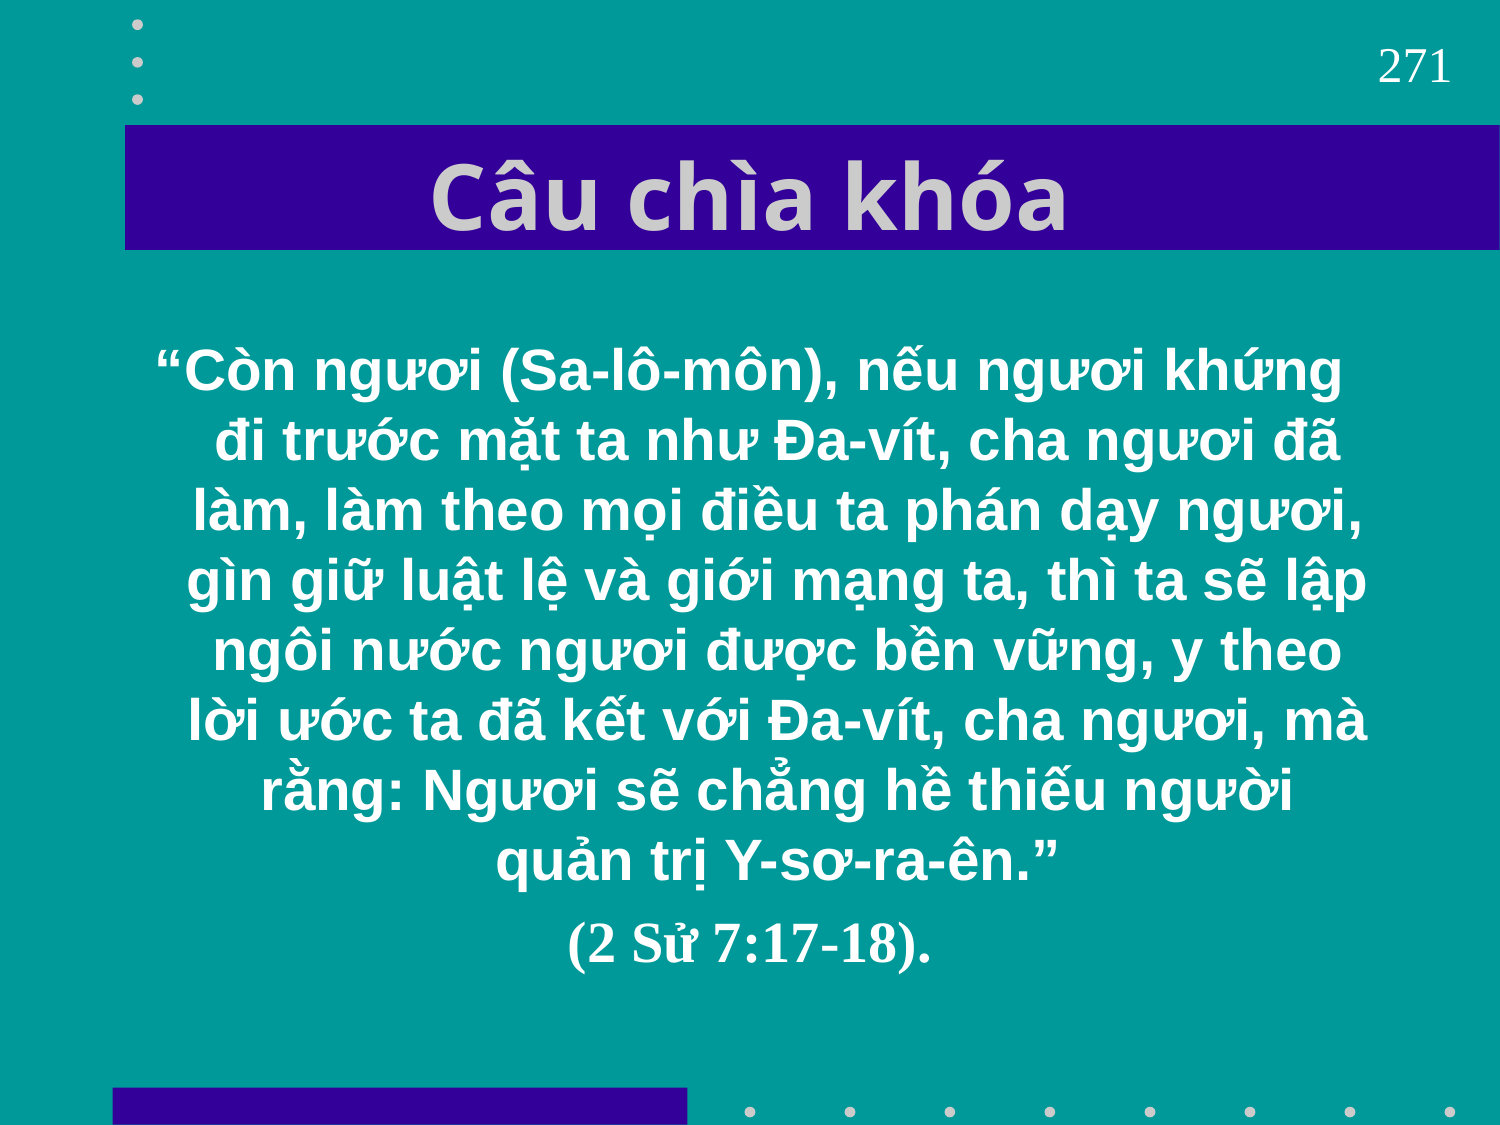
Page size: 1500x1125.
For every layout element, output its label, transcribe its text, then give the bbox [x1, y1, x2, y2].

text_box 271 [1354, 24, 1475, 100]
list “Còn ngươi (Sa-lô-môn), nếu ngươi khứng đi trước mặt ta như Đa-vít, cha ngươi đã làm, làm theo mọi điều ta phán dạy ngươi, gìn giữ luật lệ và giới mạng ta, thì ta sẽ lập ngôi nước ngươi được bền vững, y theo lời ước ta đã kết với Đa-vít, cha ngươi, mà rằng: Ngươi sẽ chẳng hề thiếu người quản trị Y-sơ-ra-ên.” (2 Sử 7:17-18). [112, 324, 1388, 1000]
title Câu chìa khóa [112, 99, 1388, 288]
